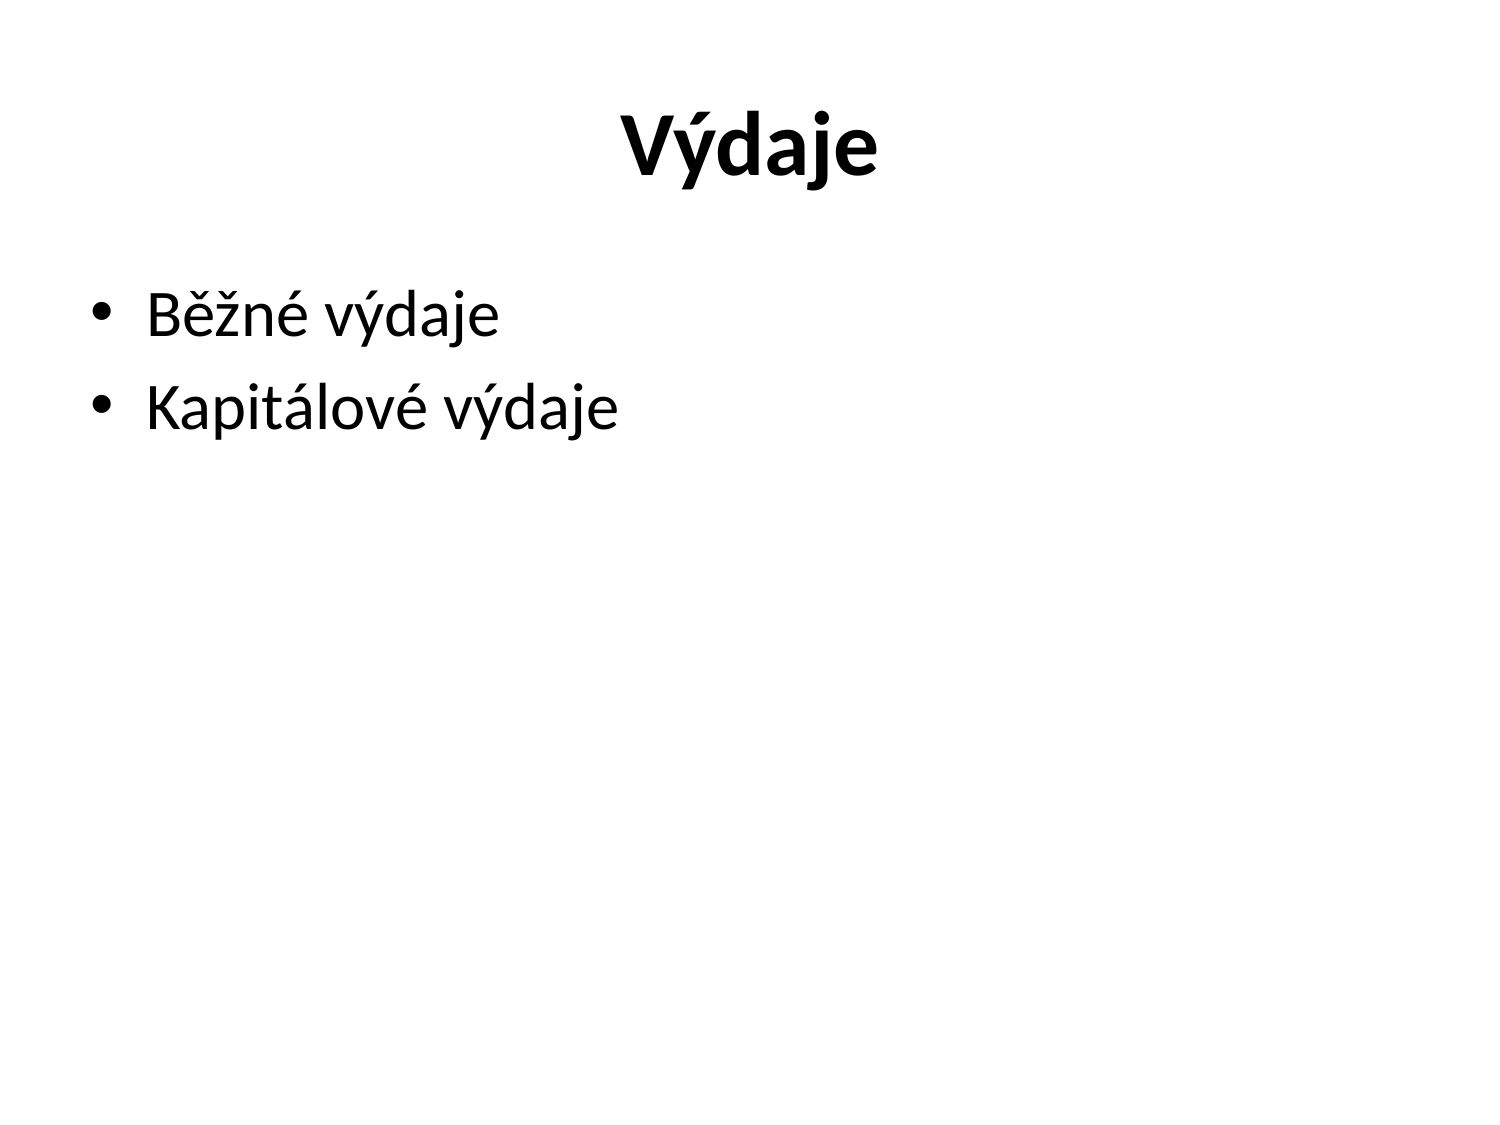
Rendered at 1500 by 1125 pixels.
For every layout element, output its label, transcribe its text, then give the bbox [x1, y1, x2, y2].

list Běžné výdaje Kapitálové výdaje [75, 262, 1425, 1005]
title Výdaje [75, 45, 1425, 233]
